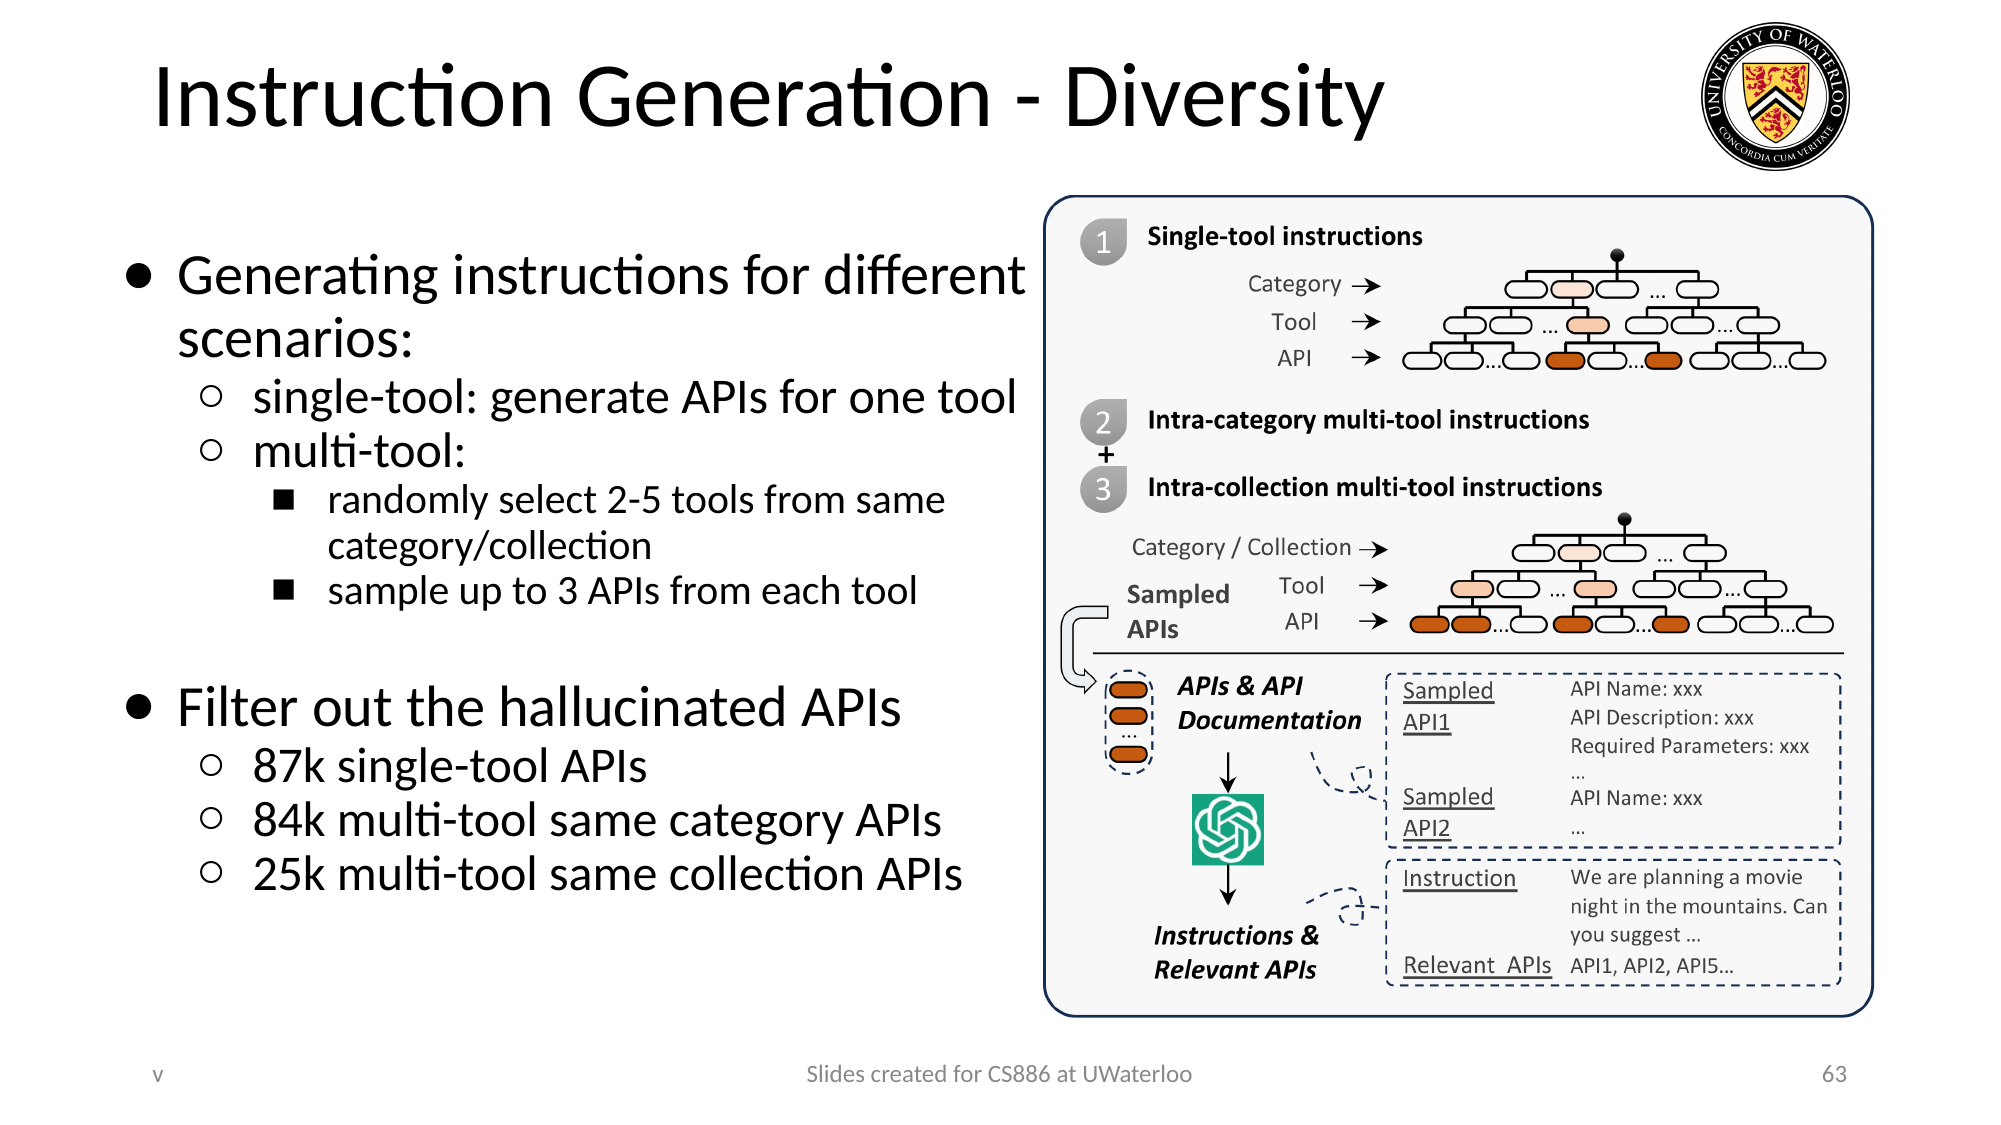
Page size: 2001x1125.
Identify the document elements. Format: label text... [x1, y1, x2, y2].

title Instruction Generation - Diversity [137, 22, 1863, 171]
picture [1043, 195, 1876, 1018]
list Generating instructions for different scenarios: single-tool: generate APIs for one tool multi-tool: randomly select 2-5 tools from same category/collection sample up to 3 APIs from each tool Filter out the hallucinated APIs 87k single-tool APIs 84k multi-tool same category APIs 25k multi-tool same collection APIs [87, 169, 1043, 976]
slide_number 63 [1412, 1042, 1863, 1103]
footer Slides created for CS886 at UWaterloo [662, 1042, 1338, 1103]
slide_number v [137, 1042, 588, 1103]
